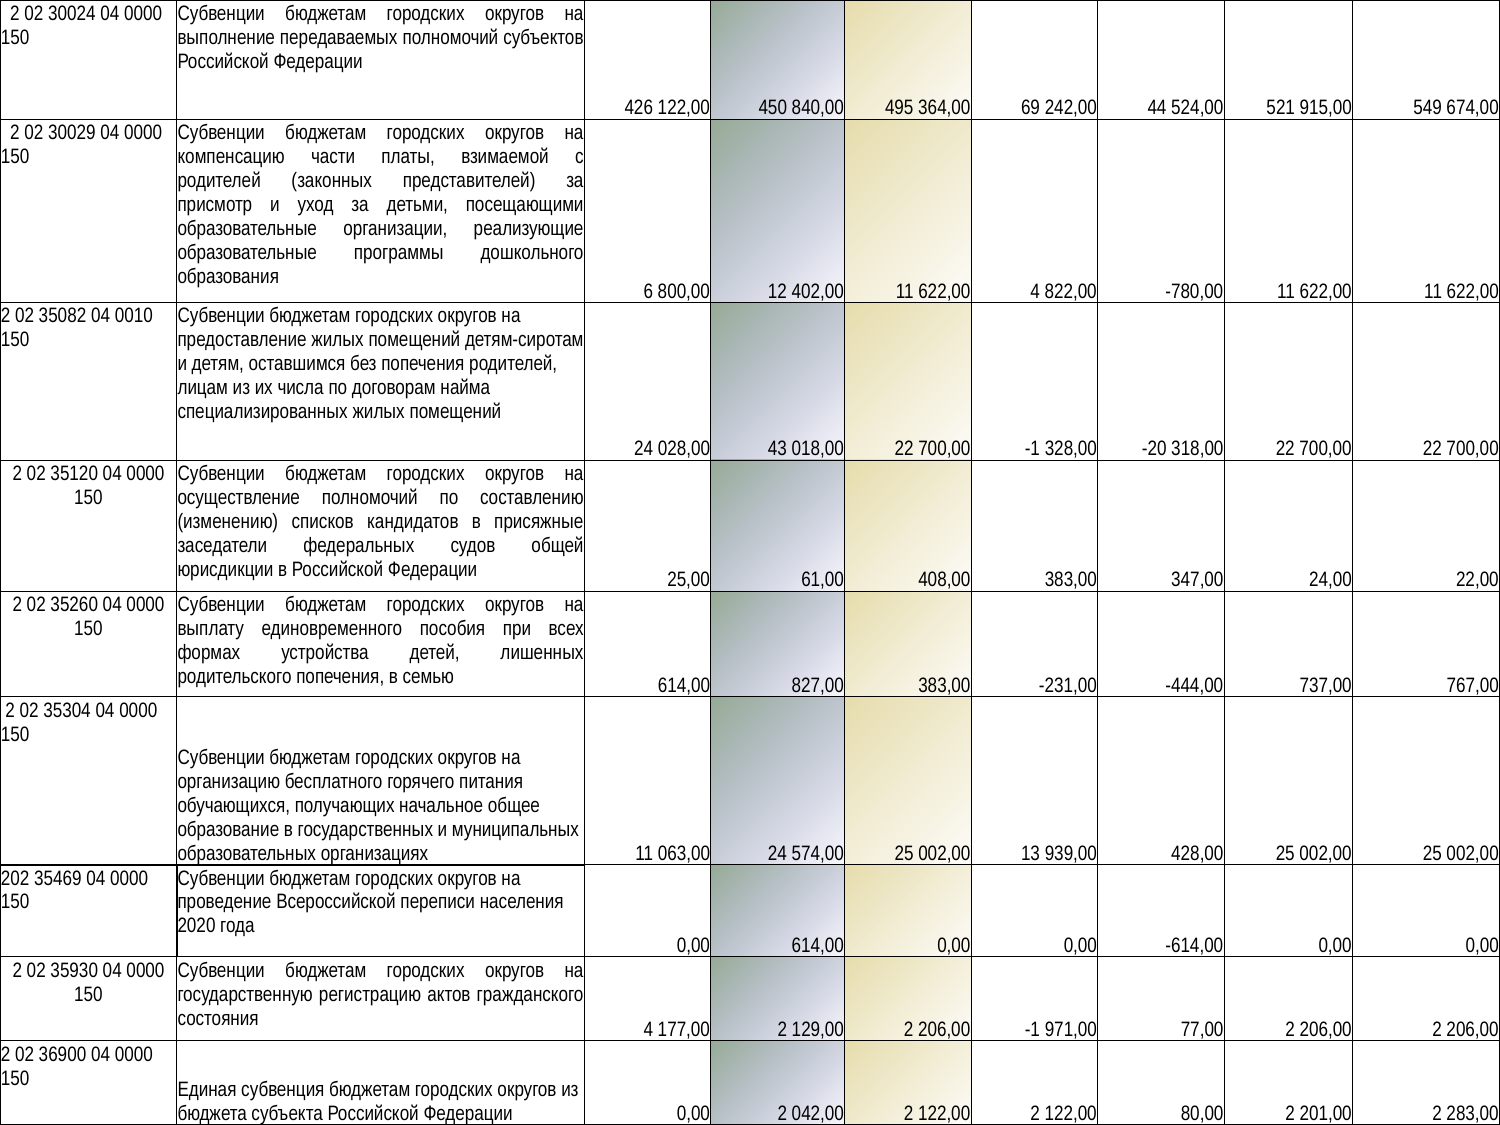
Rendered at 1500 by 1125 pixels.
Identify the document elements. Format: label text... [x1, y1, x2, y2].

table_header 69 242,00 [972, 1, 1097, 119]
table_cell 0,00 [972, 865, 1097, 956]
table_cell 2 02 35930 04 0000 150 [1, 957, 176, 1040]
table_cell 2 283,00 [1353, 1041, 1499, 1124]
table_cell Единая субвенция бюджетам городских округов из бюджета субъекта Российской Федерации [177, 1041, 584, 1124]
table_cell 22 700,00 [1225, 303, 1352, 460]
table_cell 2 122,00 [972, 1041, 1097, 1124]
table_cell 22,00 [1353, 461, 1499, 591]
table_header 549 674,00 [1353, 1, 1499, 119]
table_cell 11 622,00 [1225, 120, 1352, 302]
table_cell 383,00 [972, 461, 1097, 591]
table_cell 383,00 [845, 592, 971, 696]
table_cell 408,00 [845, 461, 971, 591]
table_cell 0,00 [585, 1041, 710, 1124]
table_cell 6 800,00 [585, 120, 710, 302]
table_cell 13 939,00 [972, 697, 1097, 864]
table_cell Субвенции бюджетам городских округов на осуществление полномочий по составлению (изменению) списков кандидатов в присяжные заседатели федеральных судов общей юрисдикции в Российской Федерации [177, 461, 584, 591]
table_cell 4 177,00 [585, 957, 710, 1040]
table_cell 827,00 [711, 592, 844, 696]
table_cell -614,00 [1098, 865, 1224, 956]
table_cell 25 002,00 [845, 697, 971, 864]
table_cell 202 35469 04 0000 150 [1, 866, 176, 956]
table_cell 4 822,00 [972, 120, 1097, 302]
table_cell Субвенции бюджетам городских округов на предоставление жилых помещений детям-сиротам и детям, оставшимся без попечения родителей, лицам из их числа по договорам найма специализированных жилых помещений [177, 303, 584, 460]
table_cell -20 318,00 [1098, 303, 1224, 460]
table_cell 0,00 [1353, 865, 1499, 956]
table_cell 2 206,00 [1353, 957, 1499, 1040]
table_cell 767,00 [1353, 592, 1499, 696]
table_cell 0,00 [1225, 865, 1352, 956]
table_cell 2 02 30029 04 0000 150 [1, 120, 176, 302]
table_cell 25,00 [585, 461, 710, 591]
table_cell 2 042,00 [711, 1041, 844, 1124]
table_cell 80,00 [1098, 1041, 1224, 1124]
table_header 450 840,00 [711, 1, 844, 119]
table_cell 24 028,00 [585, 303, 710, 460]
table_cell 24,00 [1225, 461, 1352, 591]
table_header Субвенции бюджетам городских округов на выполнение передаваемых полномочий субъектов Российской Федерации [177, 1, 584, 119]
table_header 44 524,00 [1098, 1, 1224, 119]
table_cell 2 02 36900 04 0000 150 [1, 1041, 176, 1124]
table_header 2 02 30024 04 0000 150 [1, 1, 176, 119]
table_header 521 915,00 [1225, 1, 1352, 119]
table_cell 61,00 [711, 461, 844, 591]
table_cell 11 063,00 [585, 697, 710, 864]
table_cell 0,00 [585, 865, 710, 956]
table_cell -1 328,00 [972, 303, 1097, 460]
table_header 495 364,00 [845, 1, 971, 119]
table_cell 2 02 35082 04 0010 150 [1, 303, 176, 460]
table_cell 25 002,00 [1225, 697, 1352, 864]
table_cell 2 02 35304 04 0000 150 [1, 697, 176, 864]
table_cell Субвенции бюджетам городских округов на выплату единовременного пособия при всех формах устройства детей, лишенных родительского попечения, в семью [177, 592, 584, 696]
table_cell 614,00 [711, 865, 844, 956]
table_cell 2 122,00 [845, 1041, 971, 1124]
table_cell 737,00 [1225, 592, 1352, 696]
table_cell Субвенции бюджетам городских округов на организацию бесплатного горячего питания обучающихся, получающих начальное общее образование в государственных и муниципальных образовательных организациях [177, 697, 584, 864]
table_cell 12 402,00 [711, 120, 844, 302]
table_cell -780,00 [1098, 120, 1224, 302]
table_cell 2 206,00 [845, 957, 971, 1040]
table_cell 77,00 [1098, 957, 1224, 1040]
table_cell Субвенции бюджетам городских округов на проведение Всероссийской переписи населения 2020 года [178, 866, 584, 956]
table_cell 2 02 35120 04 0000 150 [1, 461, 176, 591]
table_cell 2 129,00 [711, 957, 844, 1040]
table_cell Субвенции бюджетам городских округов на компенсацию части платы, взимаемой с родителей (законных представителей) за присмотр и уход за детьми, посещающими образовательные организации, реализующие образовательные программы дошкольного образования [177, 120, 584, 302]
table_cell 24 574,00 [711, 697, 844, 864]
table_cell 22 700,00 [845, 303, 971, 460]
table_cell -231,00 [972, 592, 1097, 696]
table_cell 11 622,00 [845, 120, 971, 302]
table_cell 2 02 35260 04 0000 150 [1, 592, 176, 696]
table_cell 2 206,00 [1225, 957, 1352, 1040]
table_cell 11 622,00 [1353, 120, 1499, 302]
table_cell 25 002,00 [1353, 697, 1499, 864]
table_cell 347,00 [1098, 461, 1224, 591]
table_cell 22 700,00 [1353, 303, 1499, 460]
table_header 426 122,00 [585, 1, 710, 119]
table_cell 43 018,00 [711, 303, 844, 460]
table_cell -1 971,00 [972, 957, 1097, 1040]
table_cell 2 201,00 [1225, 1041, 1352, 1124]
table_cell Субвенции бюджетам городских округов на государственную регистрацию актов гражданского состояния [177, 957, 584, 1040]
table_cell 428,00 [1098, 697, 1224, 864]
table_cell -444,00 [1098, 592, 1224, 696]
table_cell 0,00 [845, 865, 971, 956]
table_cell 614,00 [585, 592, 710, 696]
